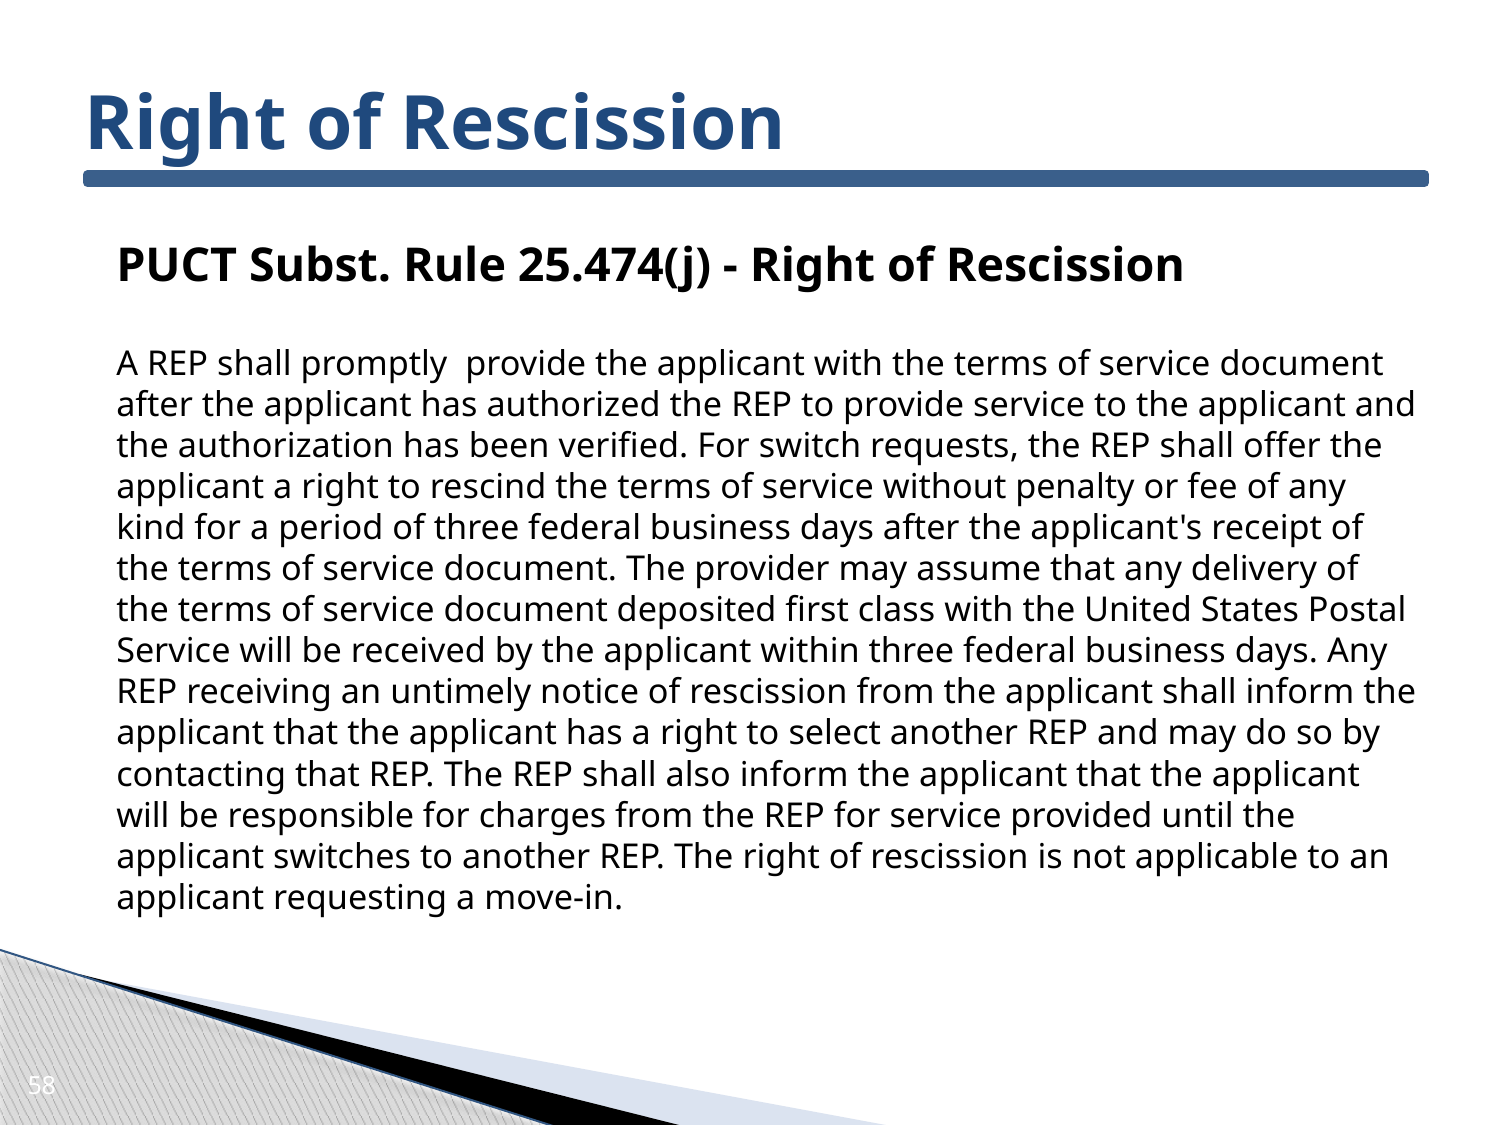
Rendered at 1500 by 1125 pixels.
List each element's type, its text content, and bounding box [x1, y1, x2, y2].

title Right of Rescission [70, 25, 1421, 214]
list PUCT Subst. Rule 25.474(j) - Right of Rescission A REP shall promptly provide the applicant with the terms of service document after the applicant has authorized the REP to provide service to the applicant and the authorization has been verified. For switch requests, the REP shall offer the applicant a right to rescind the terms of service without penalty or fee of any kind for a period of three federal business days after the applicant's receipt of the terms of service document. The provider may assume that any delivery of the terms of service document deposited first class with the United States Postal Service will be received by the applicant within three federal business days. Any REP receiving an untimely notice of rescission from the applicant shall inform the applicant that the applicant has a right to select another REP and may do so by contacting that REP. The REP shall also inform the applicant that the applicant will be responsible for charges from the REP for service provided until the applicant switches to another REP. The right of rescission is not applicable to an applicant requesting a move-in. [84, 227, 1435, 975]
slide_number 58 [12, 1051, 150, 1112]
